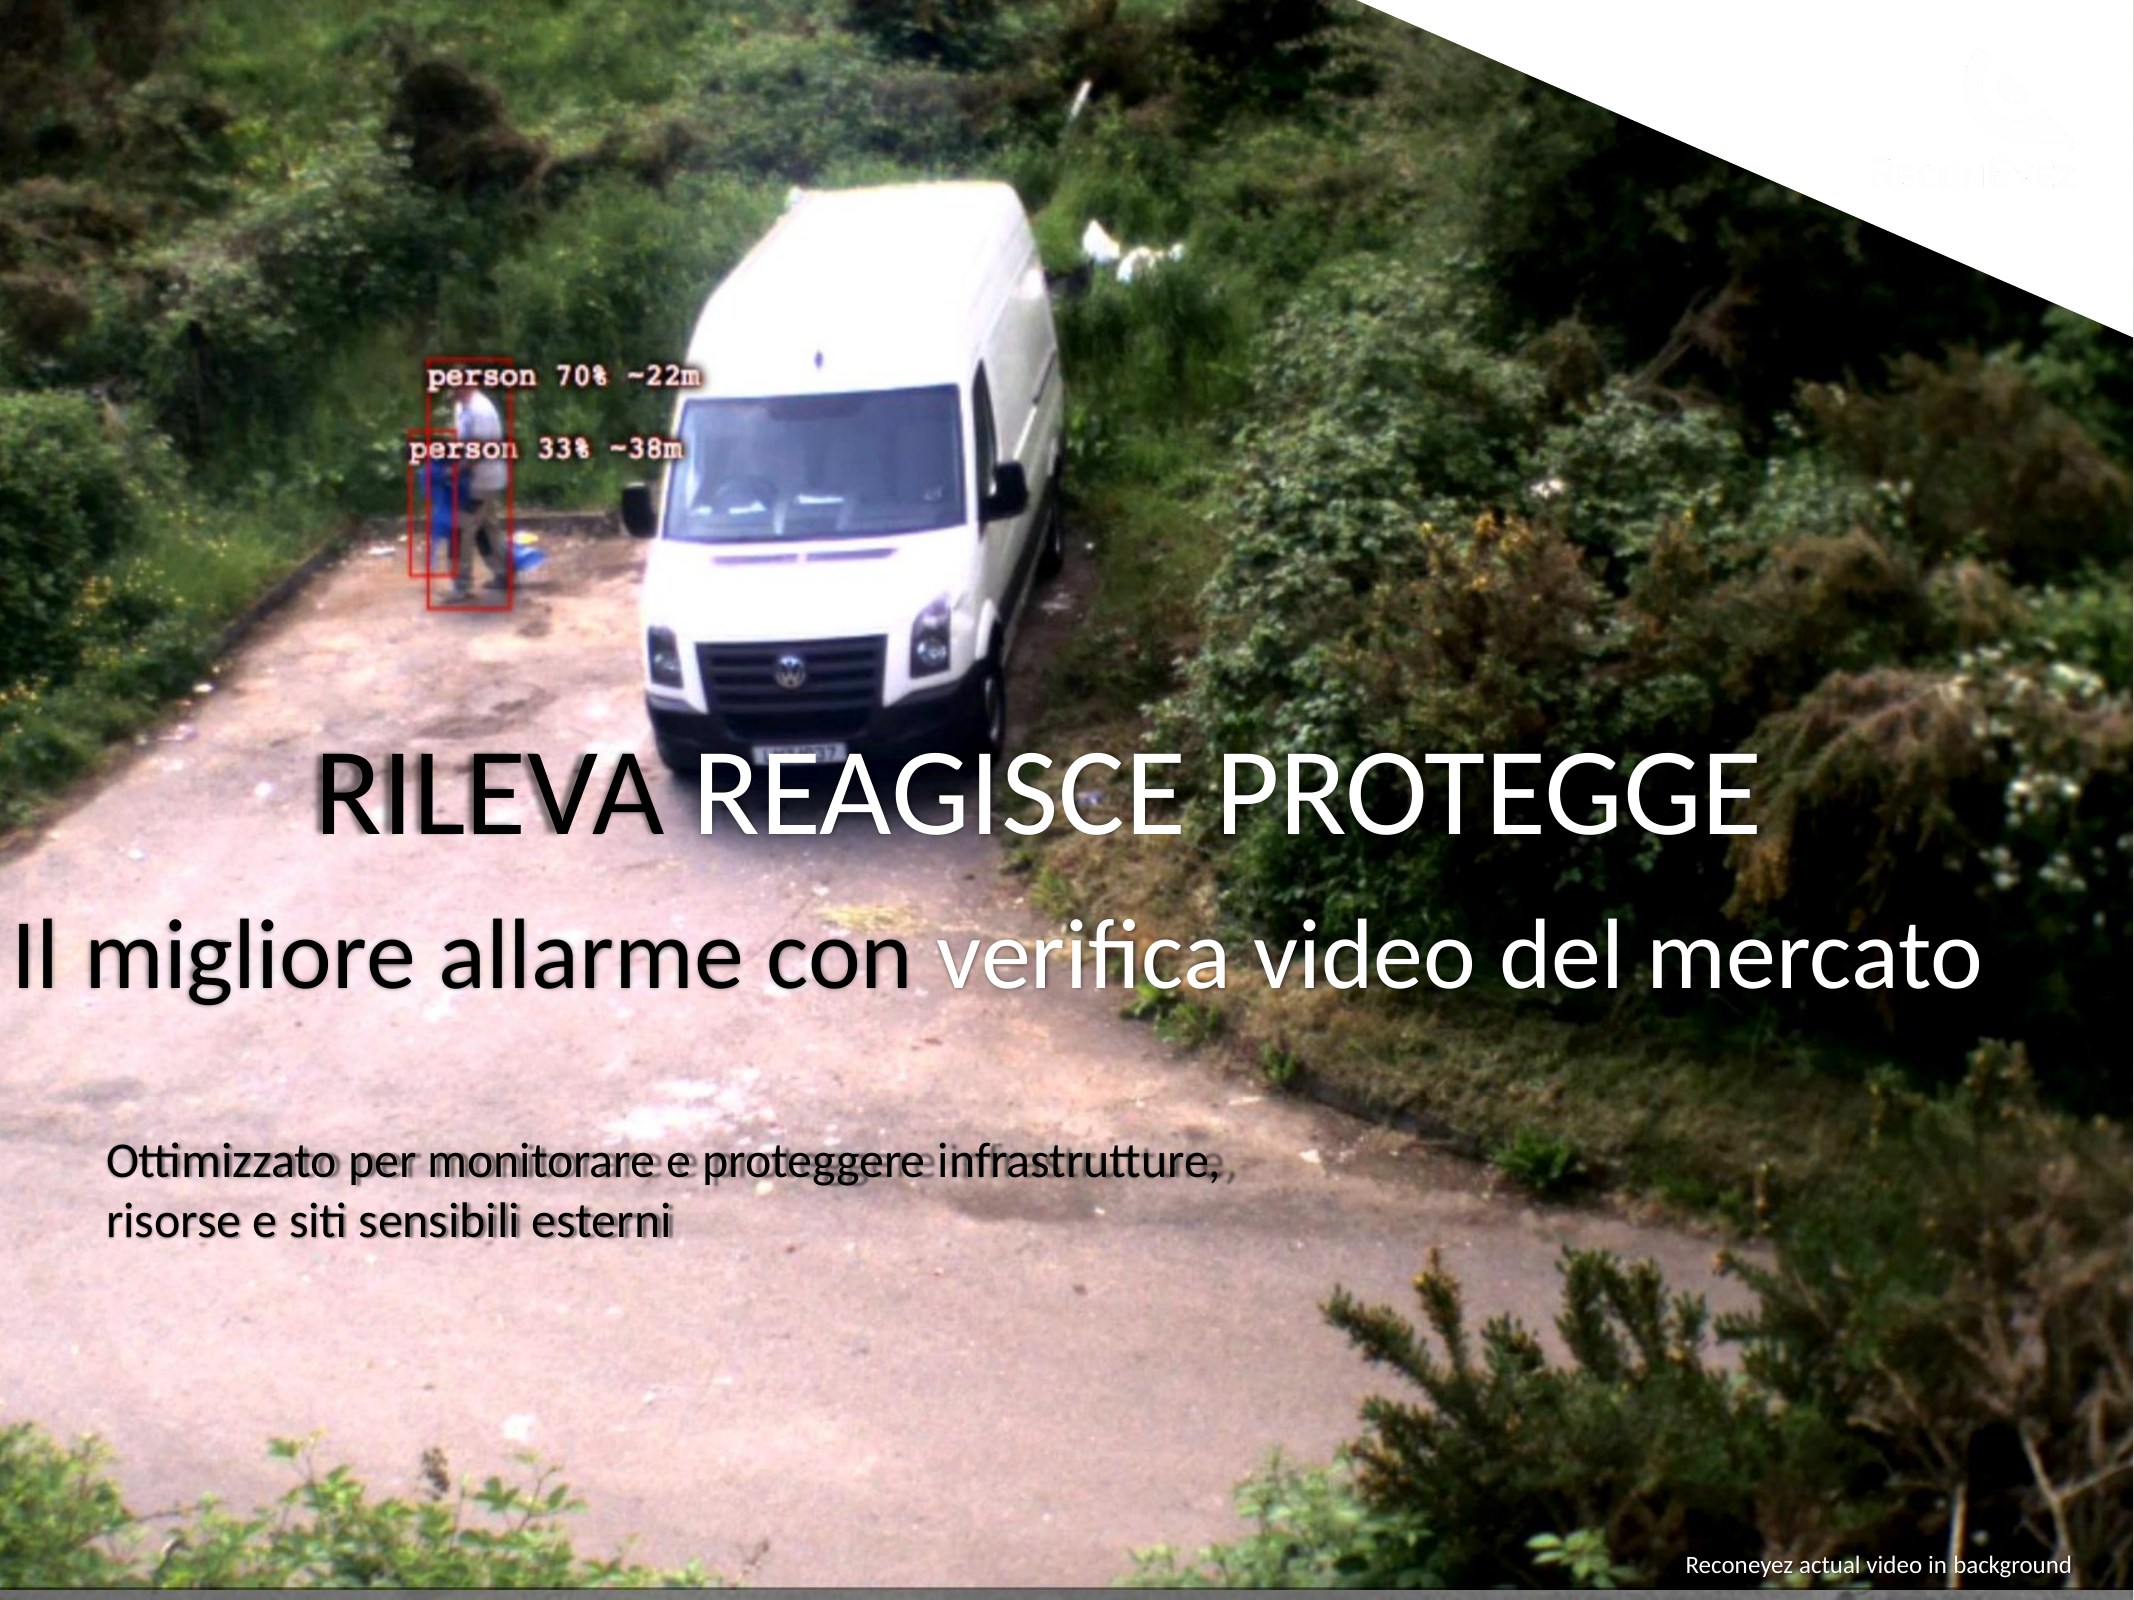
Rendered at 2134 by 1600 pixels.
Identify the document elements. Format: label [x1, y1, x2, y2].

text_box [0, 0, 2134, 1590]
text_box [71, 1110, 1283, 1285]
text_box [1667, 47, 2092, 1598]
